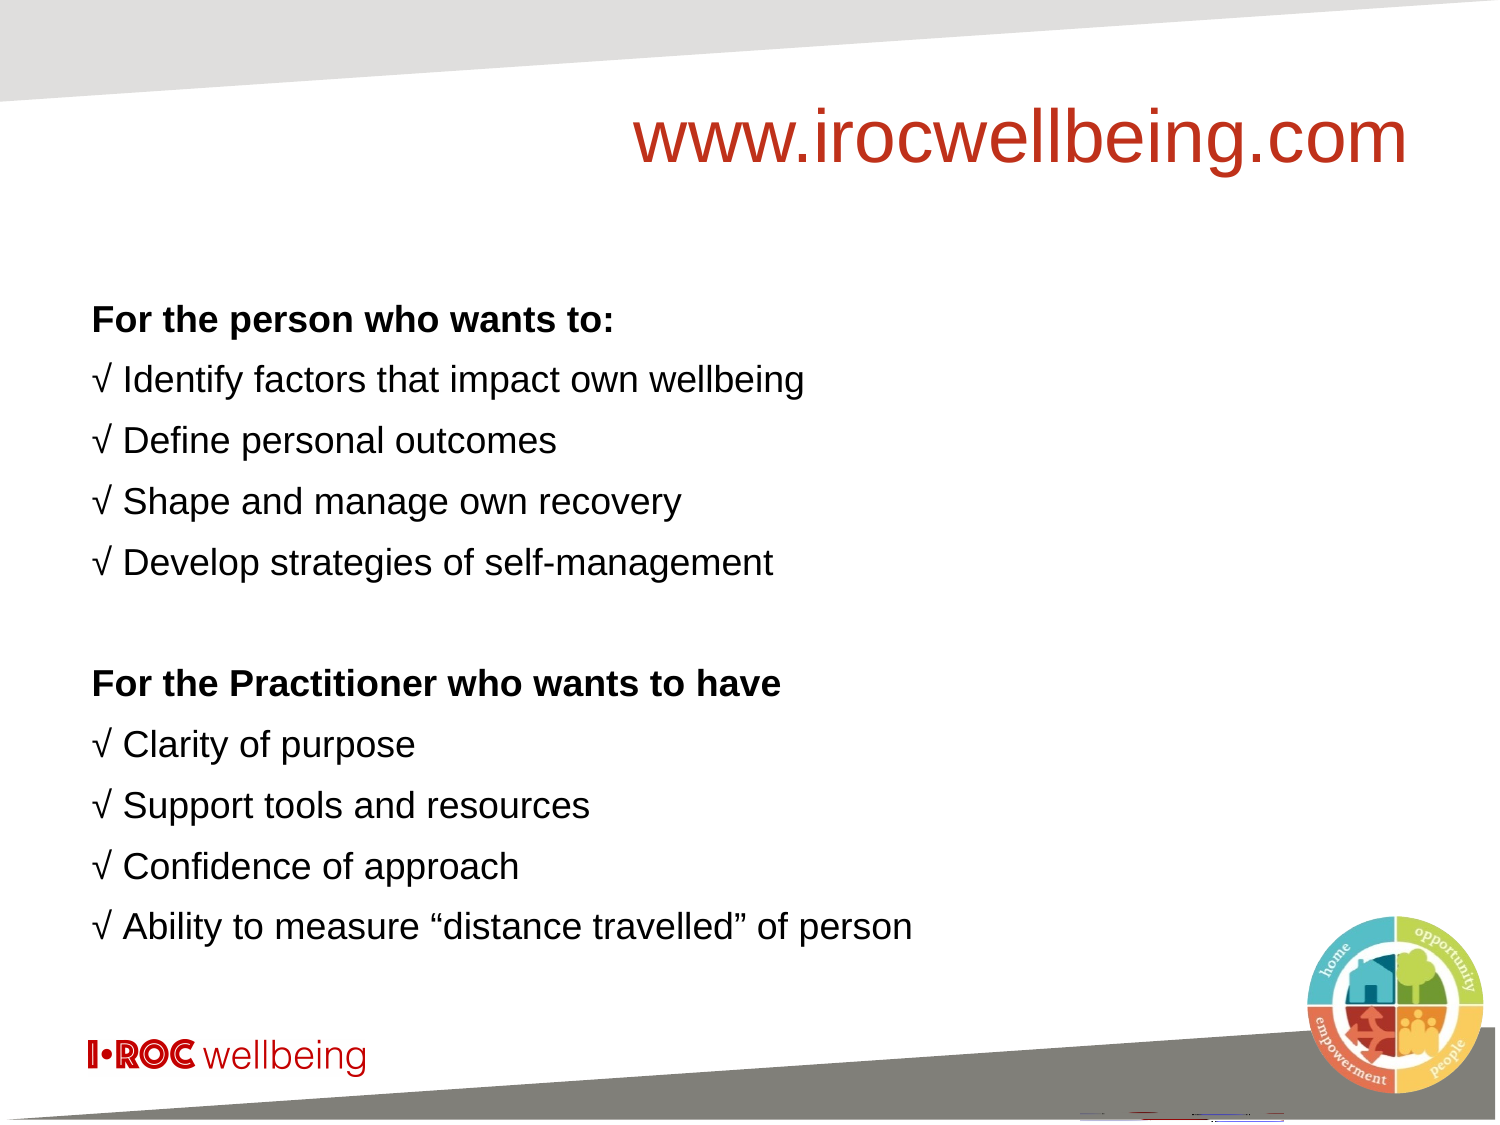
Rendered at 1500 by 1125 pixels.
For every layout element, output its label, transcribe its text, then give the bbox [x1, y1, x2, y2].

title www.irocwellbeing.com [336, 79, 1425, 185]
picture [1080, 1045, 1284, 1123]
picture [1307, 921, 1484, 1094]
picture [88, 1039, 365, 1077]
list For the person who wants to: √ Identify factors that impact own wellbeing √ Define personal outcomes √ Shape and manage own recovery √ Develop strategies of self-management For the Practitioner who wants to have √ Clarity of purpose √ Support tools and resources √ Confidence of approach √ Ability to measure “distance travelled” of person [76, 219, 1425, 1005]
